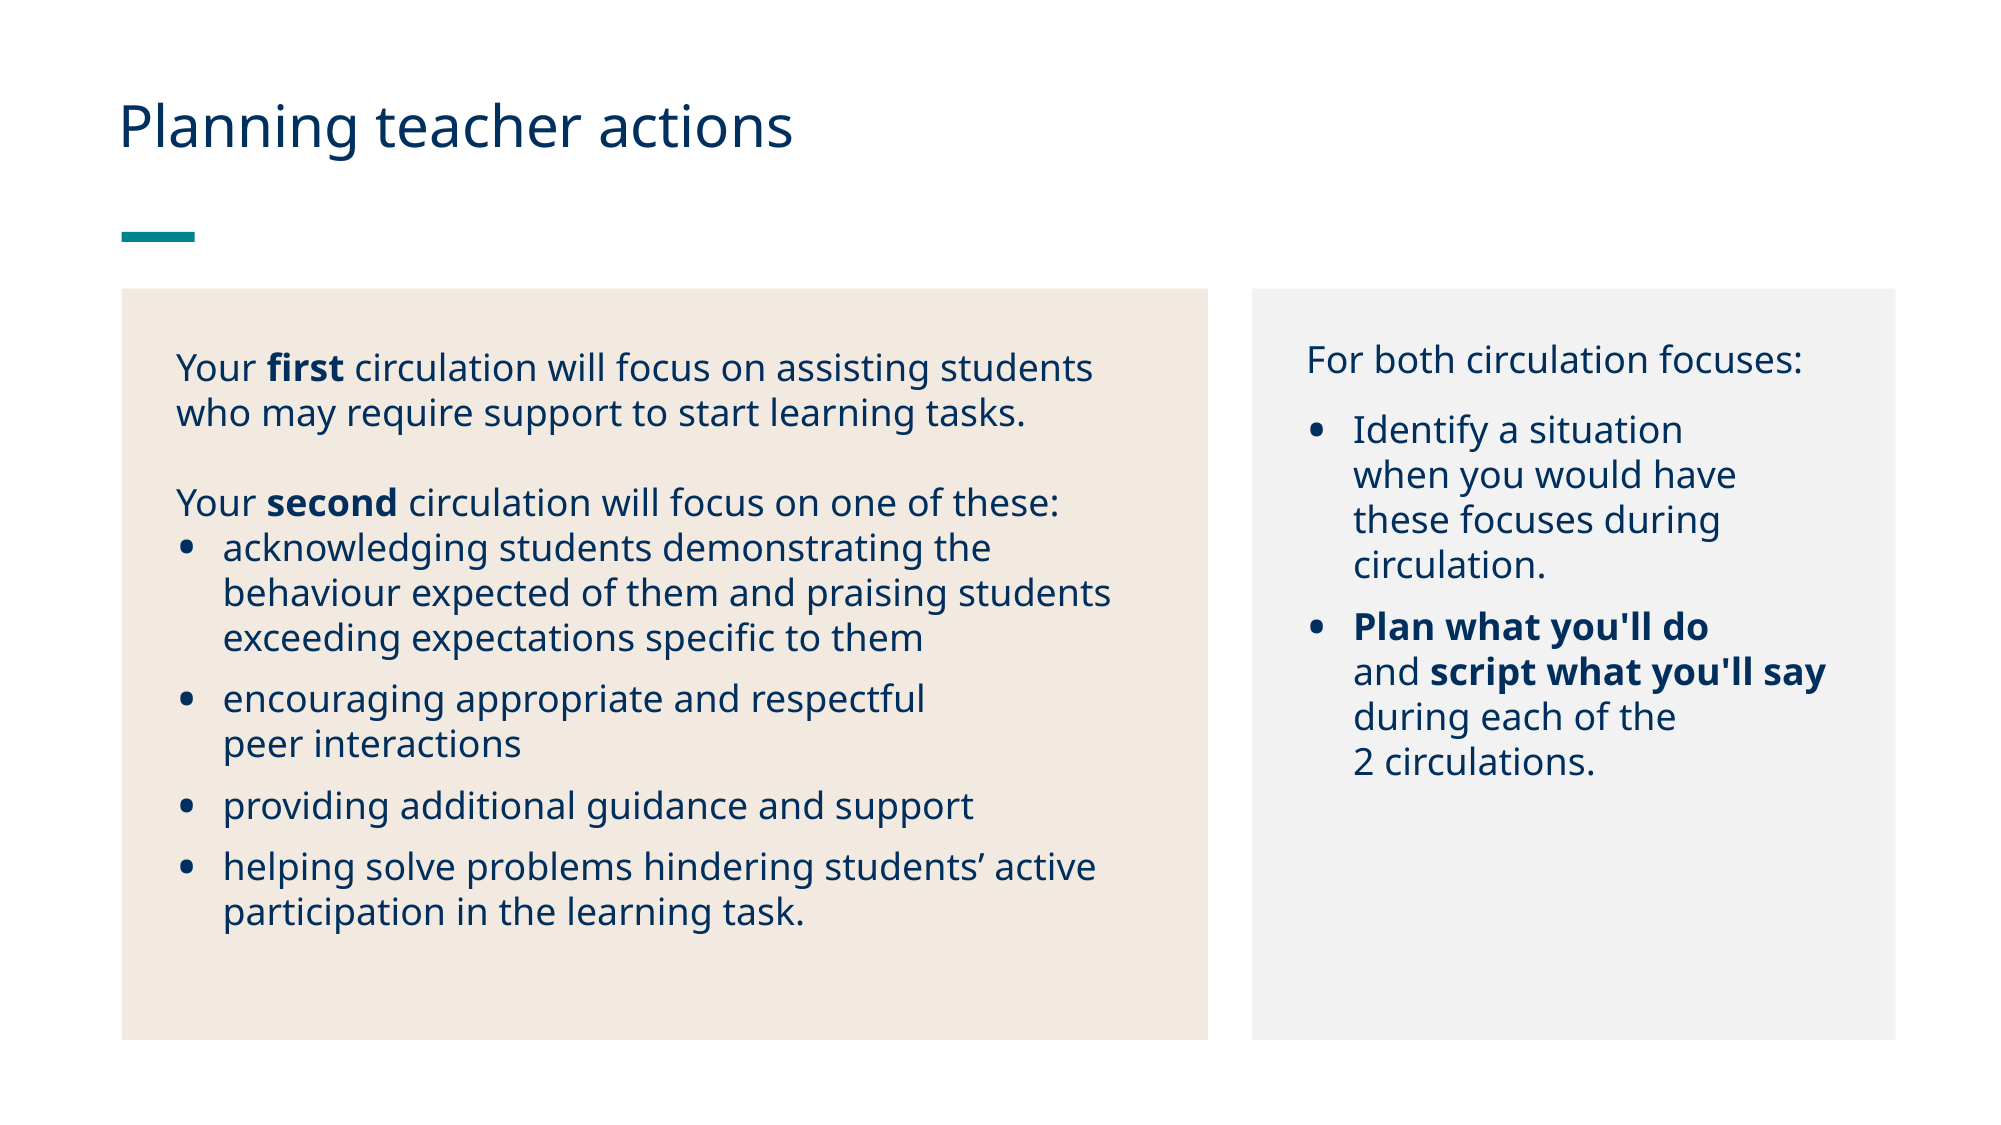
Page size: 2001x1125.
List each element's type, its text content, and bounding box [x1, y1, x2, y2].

text_box Your first circulation will focus on assisting students who may require support to start learning tasks. Your second circulation will focus on one of these: acknowledging students demonstrating the behaviour expected of them and praising students exceeding expectations specific to them encouraging appropriate and respectful peer interactions providing additional guidance and support helping solve problems hindering students’ active participation in the learning task. [161, 336, 1174, 941]
text_box [121, 288, 1209, 1041]
text_box [1251, 288, 1897, 1041]
text_box For both circulation focuses: Identify a situation when you would have these focuses during circulation. Plan what you'll do and script what you'll say during each of the 2 circulations. [1291, 336, 1857, 882]
title Planning teacher actions [103, 66, 1896, 191]
